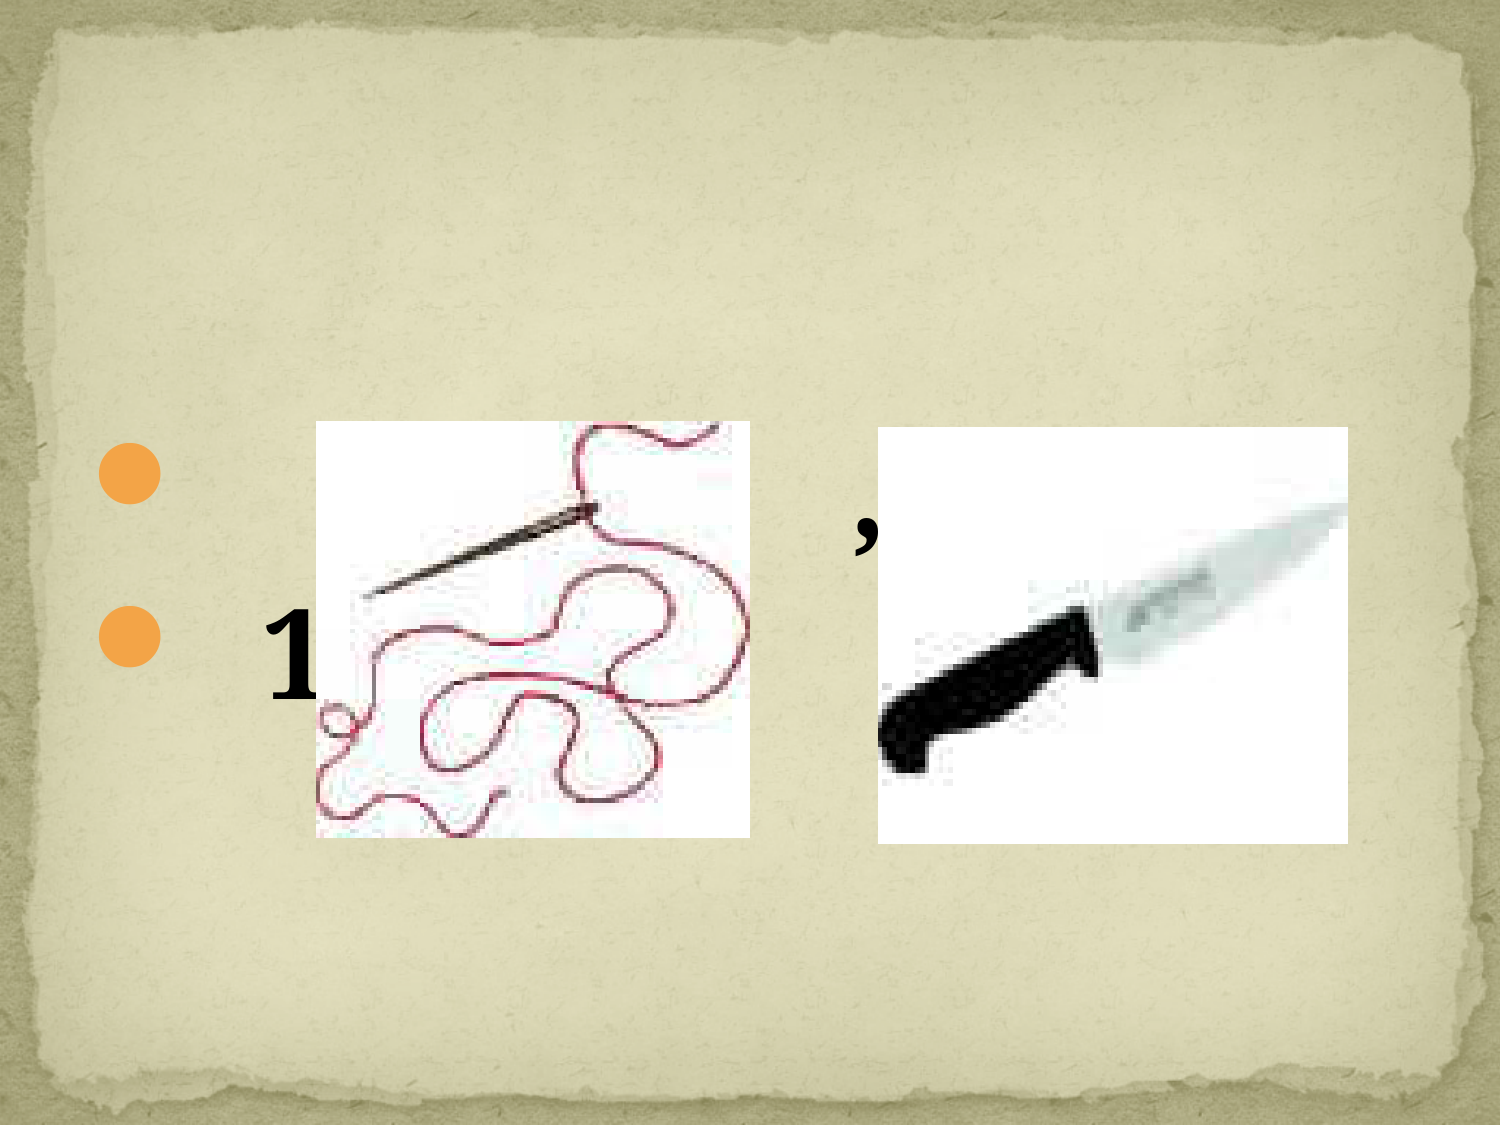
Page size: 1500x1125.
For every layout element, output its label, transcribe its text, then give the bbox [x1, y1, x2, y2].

picture [878, 427, 1348, 844]
list , ,,, 10 [74, 249, 1426, 1001]
picture [316, 421, 750, 838]
